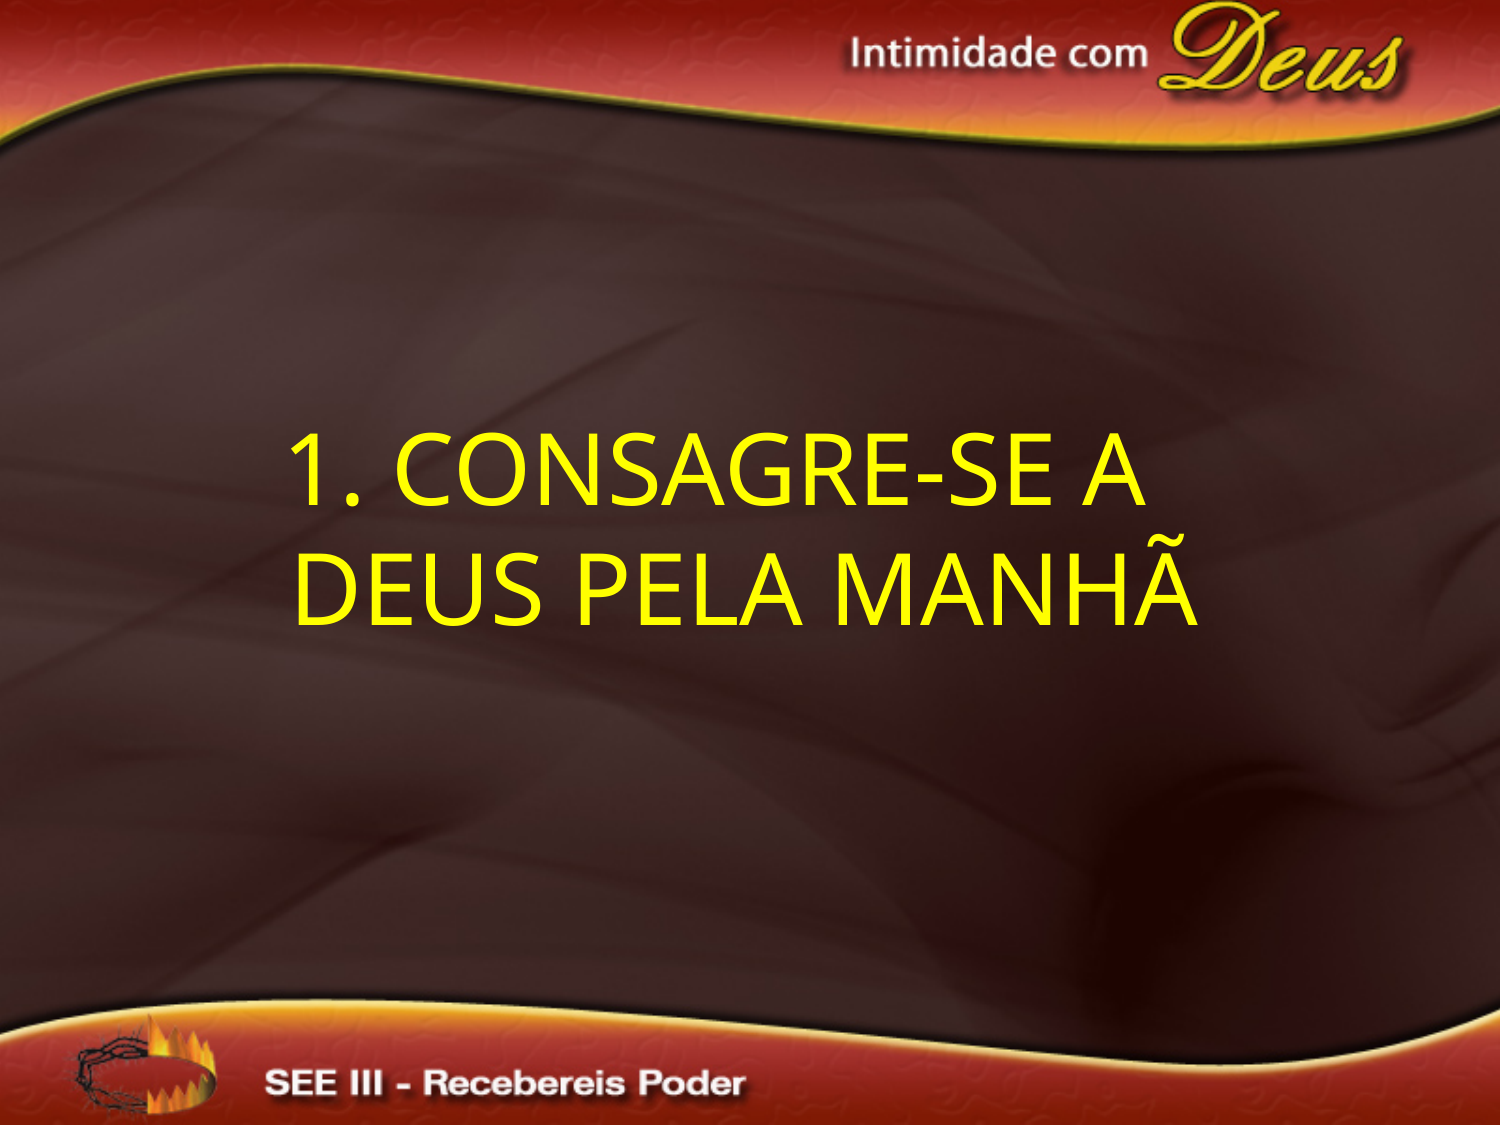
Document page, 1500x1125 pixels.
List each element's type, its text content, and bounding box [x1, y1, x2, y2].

picture [0, 0, 1500, 1125]
text_box 1. Consagre-se a Deus pela manhã [164, 398, 1266, 653]
